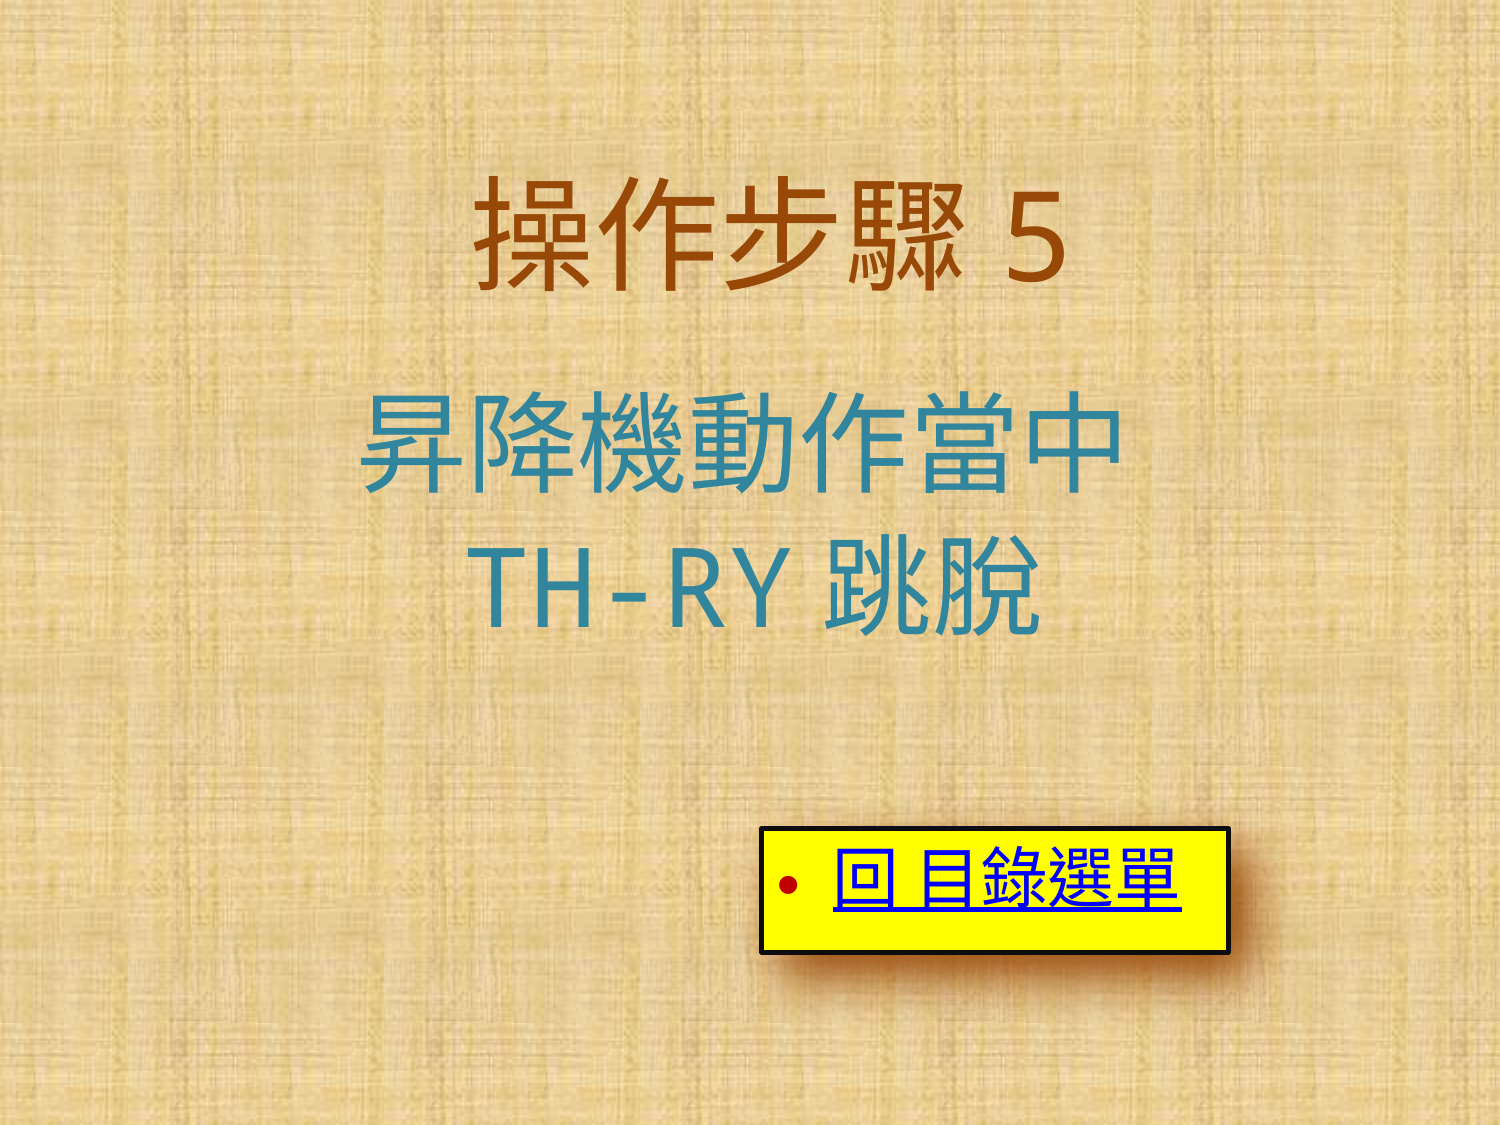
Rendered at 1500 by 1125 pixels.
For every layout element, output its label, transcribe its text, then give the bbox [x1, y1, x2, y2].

text_box 操作步驟5 [134, 148, 1410, 362]
text_box 回 目錄選單 [761, 828, 1229, 953]
text_box TH-RY跳脫 [115, 509, 1391, 717]
text_box 昇降機動作當中 [106, 366, 1382, 527]
picture [0, 0, 1500, 1125]
